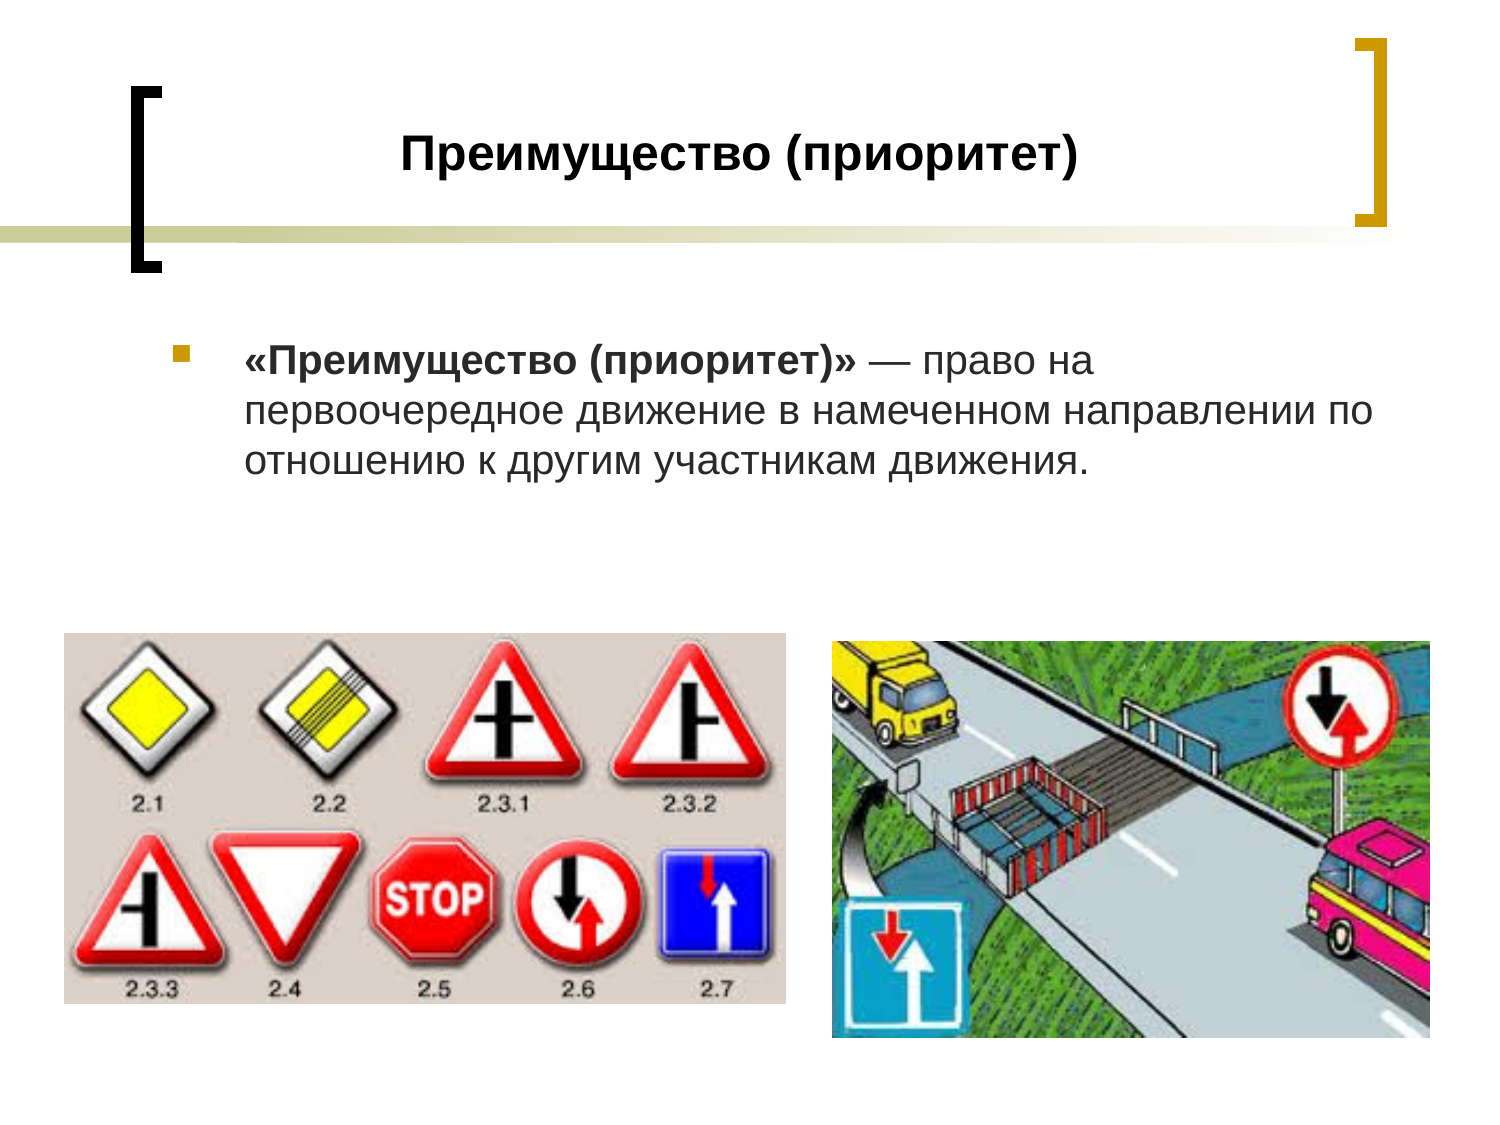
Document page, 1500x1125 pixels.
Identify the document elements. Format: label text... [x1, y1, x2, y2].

title Преимущество (приоритет) [152, 15, 1328, 248]
picture [832, 641, 1430, 1038]
list «Преимущество (приоритет)» — право на первоочередное движение в намеченном направлении по отношению к другим участникам движения. [155, 324, 1413, 1001]
picture [64, 633, 786, 1005]
